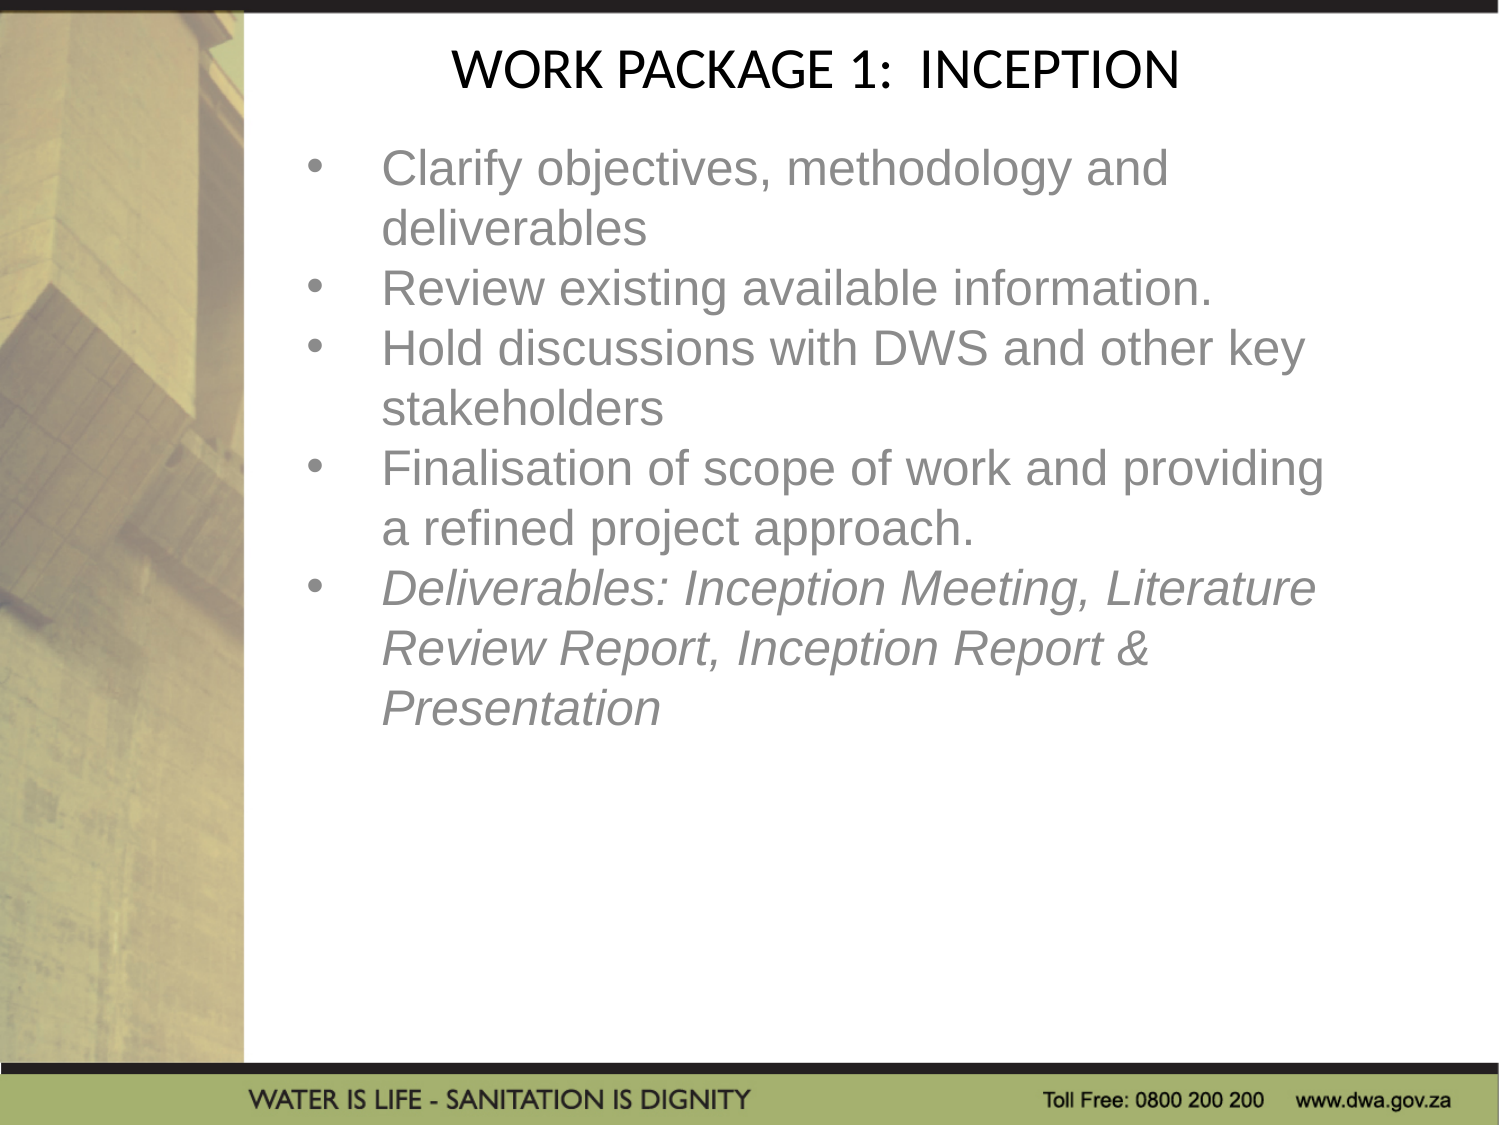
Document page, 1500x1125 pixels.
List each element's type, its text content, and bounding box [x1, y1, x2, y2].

picture [0, 0, 1500, 1125]
title WORK PACKAGE 1: INCEPTION [178, 22, 1454, 158]
subtitle Clarify objectives, methodology and deliverables Review existing available information. Hold discussions with DWS and other key stakeholders Finalisation of scope of work and providing a refined project approach. Deliverables: Inception Meeting, Literature Review Report, Inception Report & Presentation [291, 128, 1342, 1007]
